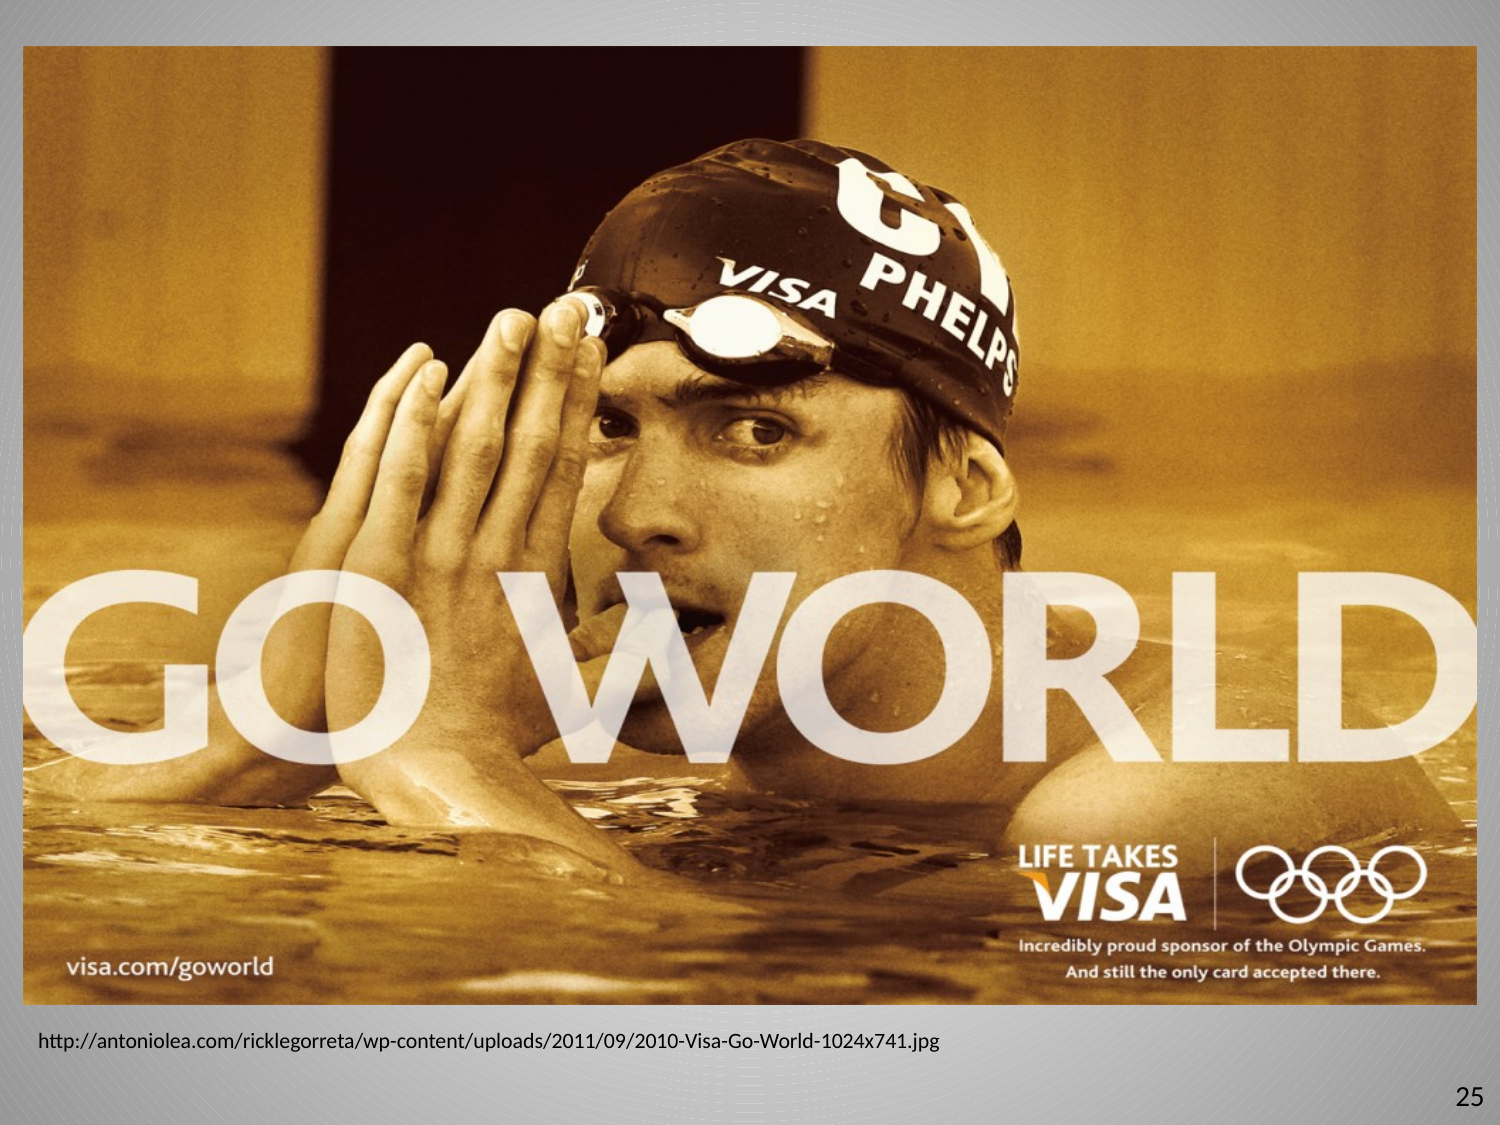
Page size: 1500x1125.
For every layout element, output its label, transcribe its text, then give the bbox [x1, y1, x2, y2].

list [23, 46, 1477, 1006]
text_box 25 [1149, 1065, 1500, 1125]
text_box http://antoniolea.com/ricklegorreta/wp-content/uploads/2011/09/2010-Visa-Go-World-1024x741.jpg [23, 1018, 1301, 1060]
